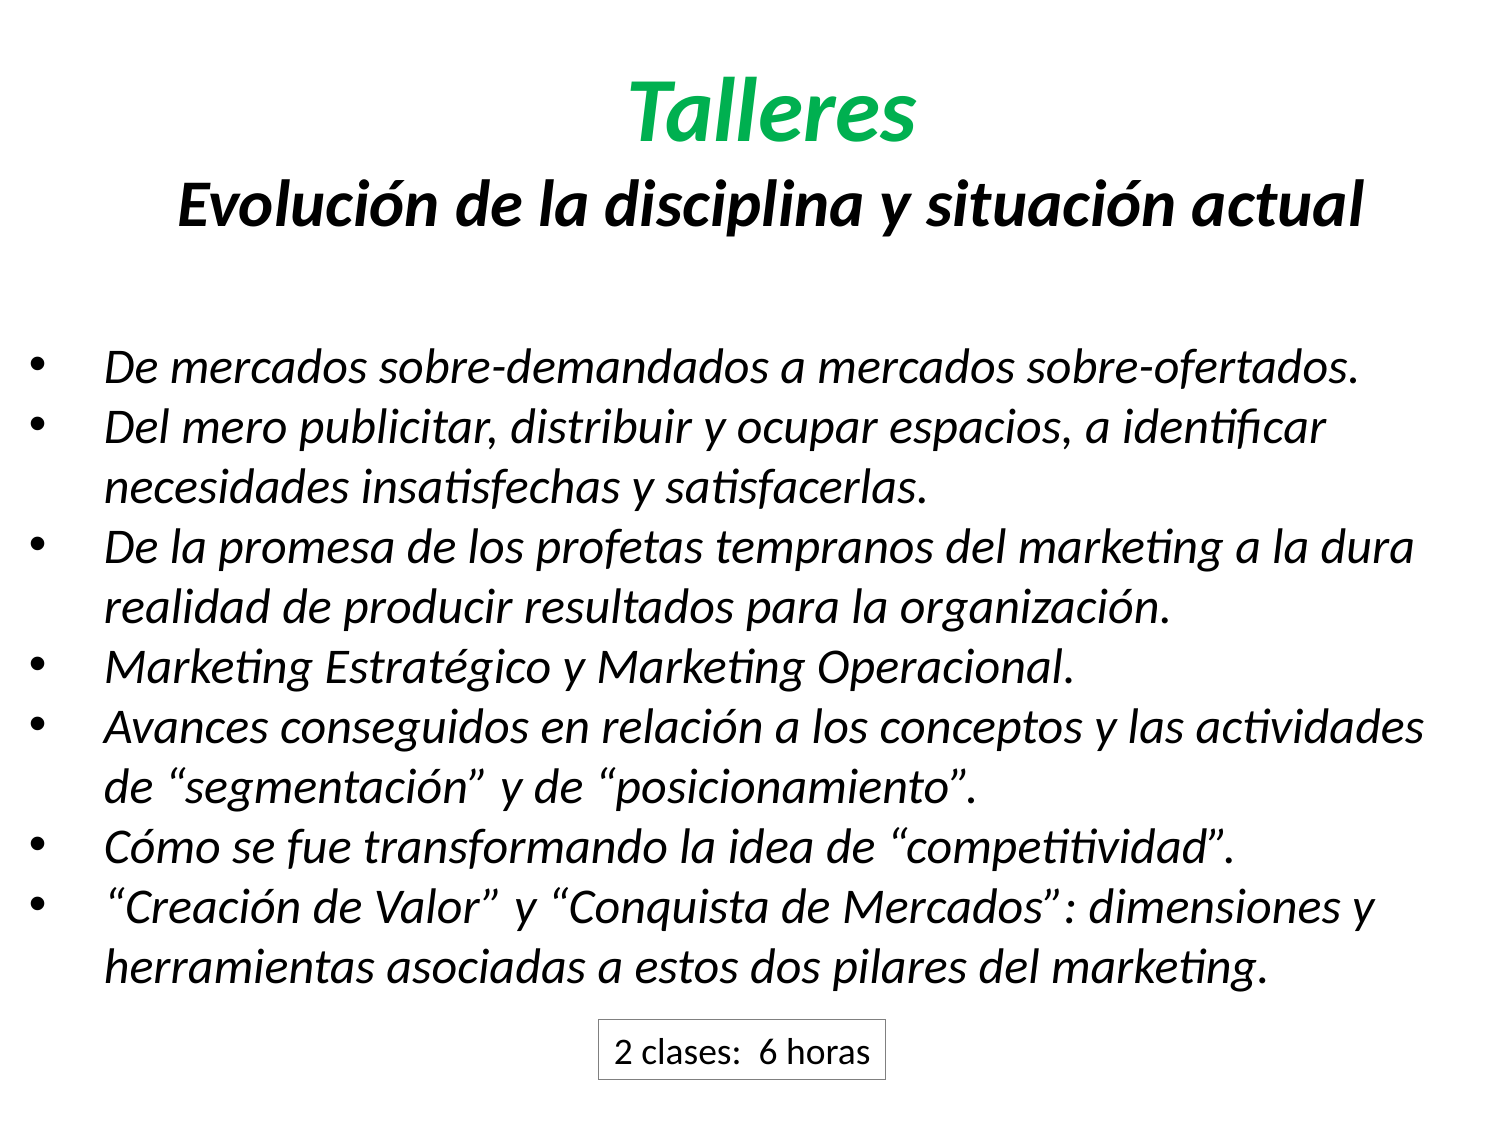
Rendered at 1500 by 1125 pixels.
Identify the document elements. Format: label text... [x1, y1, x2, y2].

text_box 2 clases: 6 horas [598, 1019, 886, 1080]
text_box De mercados sobre-demandados a mercados sobre-ofertados. Del mero publicitar, distribuir y ocupar espacios, a identificar necesidades insatisfechas y satisfacerlas. De la promesa de los profetas tempranos del marketing a la dura realidad de producir resultados para la organización. Marketing Estratégico y Marketing Operacional. Avances conseguidos en relación a los conceptos y las actividades de “segmentación” y de “posicionamiento”. Cómo se fue transformando la idea de “competitividad”. “Creación de Valor” y “Conquista de Mercados”: dimensiones y herramientas asociadas a estos dos pilares del marketing. [14, 326, 1471, 1001]
text_box Talleres Evolución de la disciplina y situación actual [161, 42, 1382, 248]
